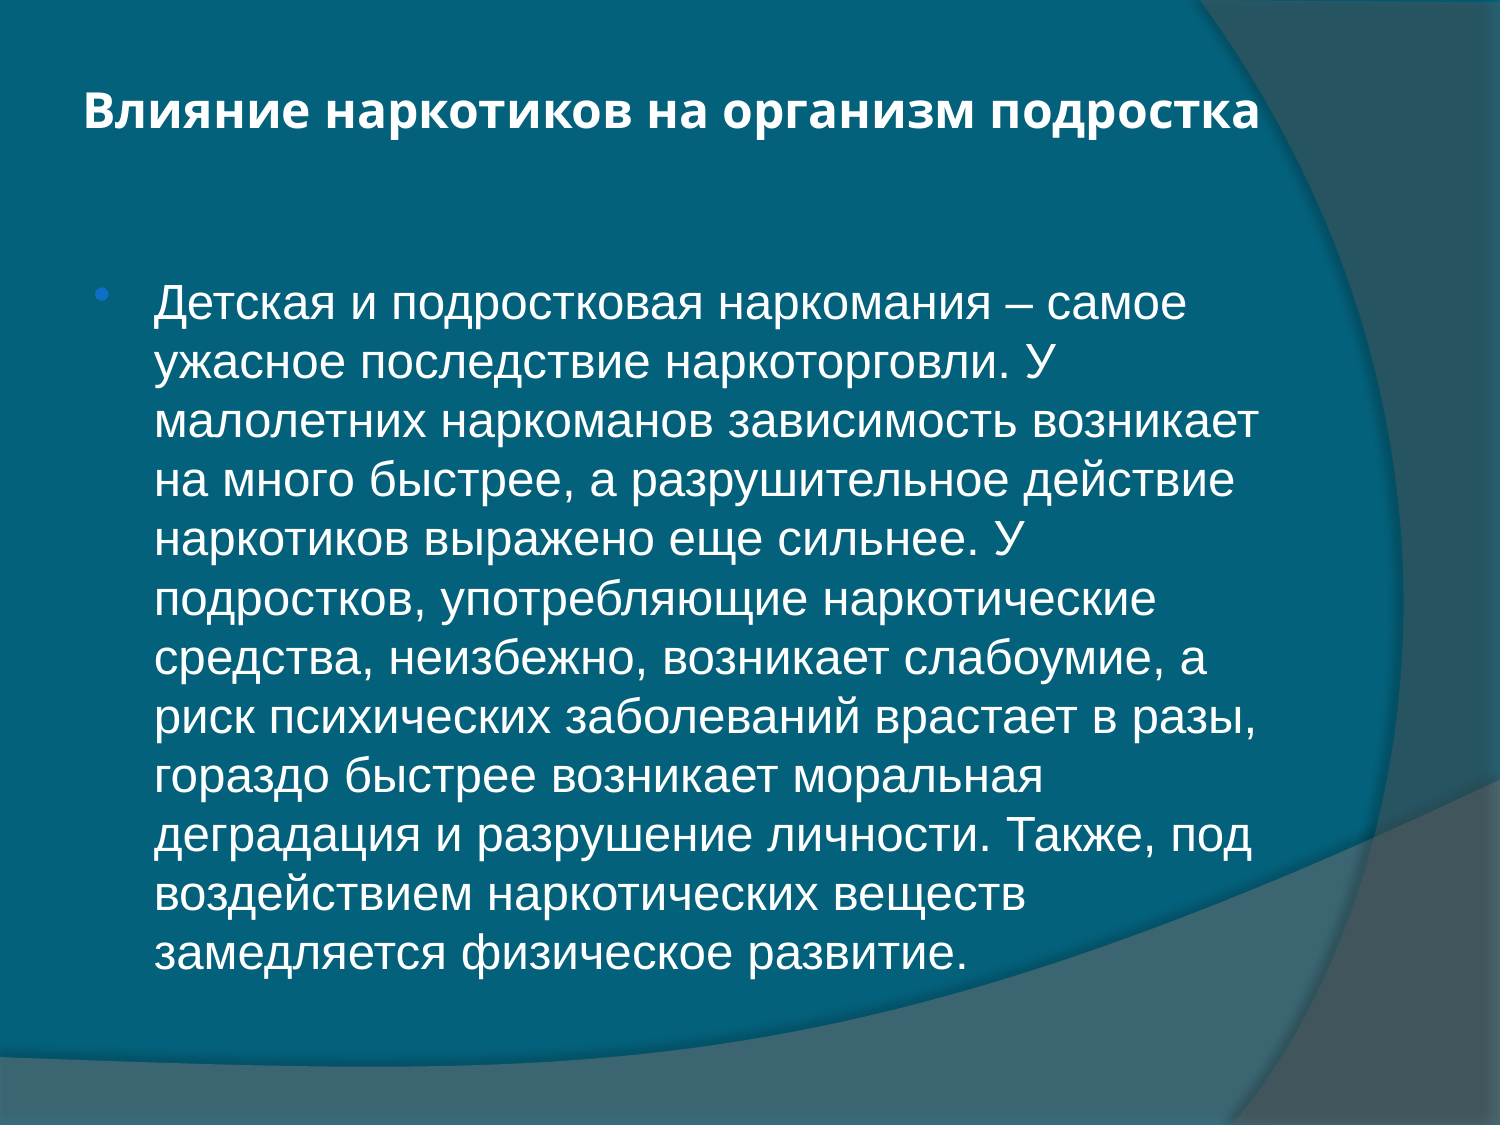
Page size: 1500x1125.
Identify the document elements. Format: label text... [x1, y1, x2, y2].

title Влияние наркотиков на организм подростка [75, 45, 1300, 233]
list Детская и подростковая наркомания – самое ужасное последствие наркоторговли. У малолетних наркоманов зависимость возникает на много быстрее, а разрушительное действие наркотиков выражено еще сильнее. У подростков, употребляющие наркотические средства, неизбежно, возникает слабоумие, а риск психических заболеваний врастает в разы, гораздо быстрее возникает моральная деградация и разрушение личности. Также, под воздействием наркотических веществ замедляется физическое развитие. [75, 262, 1300, 1005]
